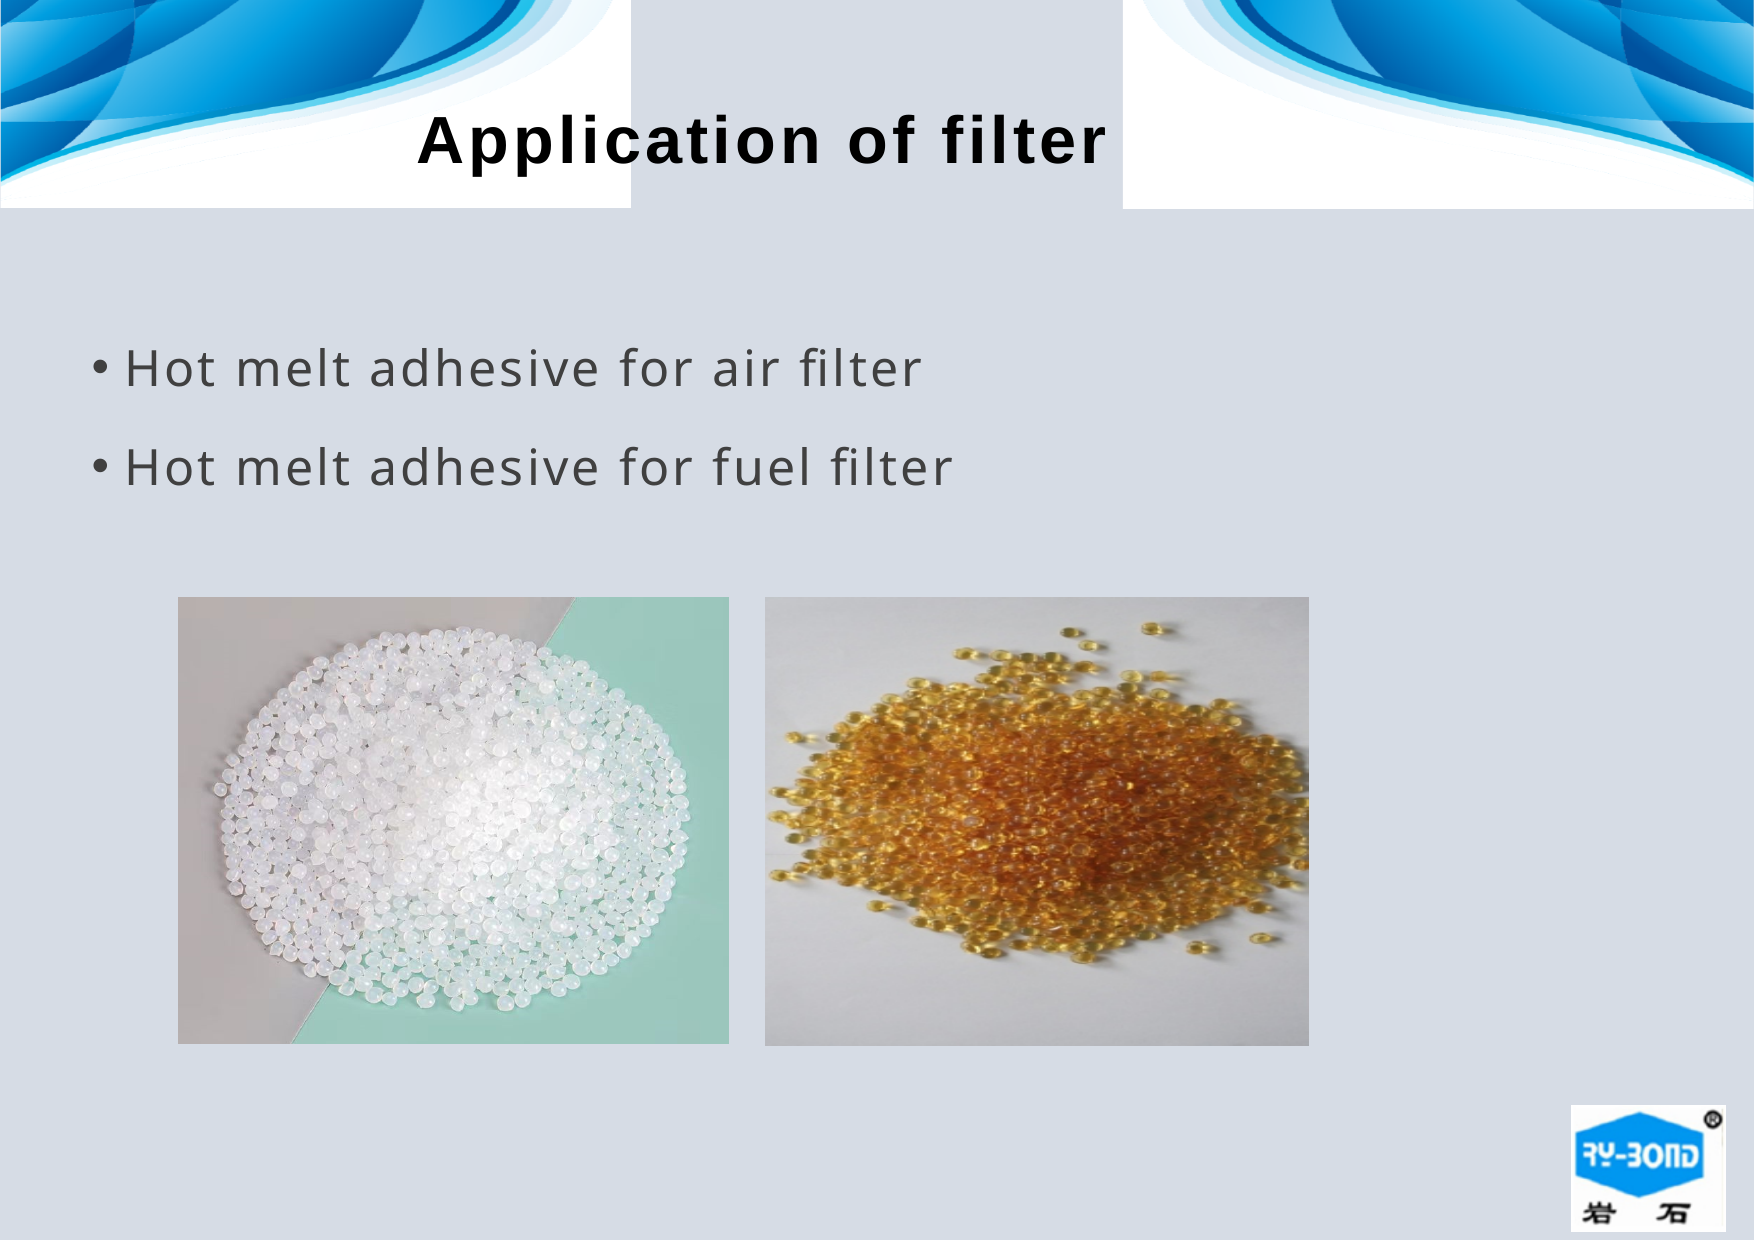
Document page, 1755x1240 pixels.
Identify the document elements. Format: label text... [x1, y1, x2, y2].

picture [1571, 1105, 1726, 1232]
picture [178, 597, 729, 1044]
list Hot melt adhesive for air filter Hot melt adhesive for fuel filter [75, 318, 1425, 1005]
picture [764, 597, 1309, 1046]
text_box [0, 0, 1754, 209]
